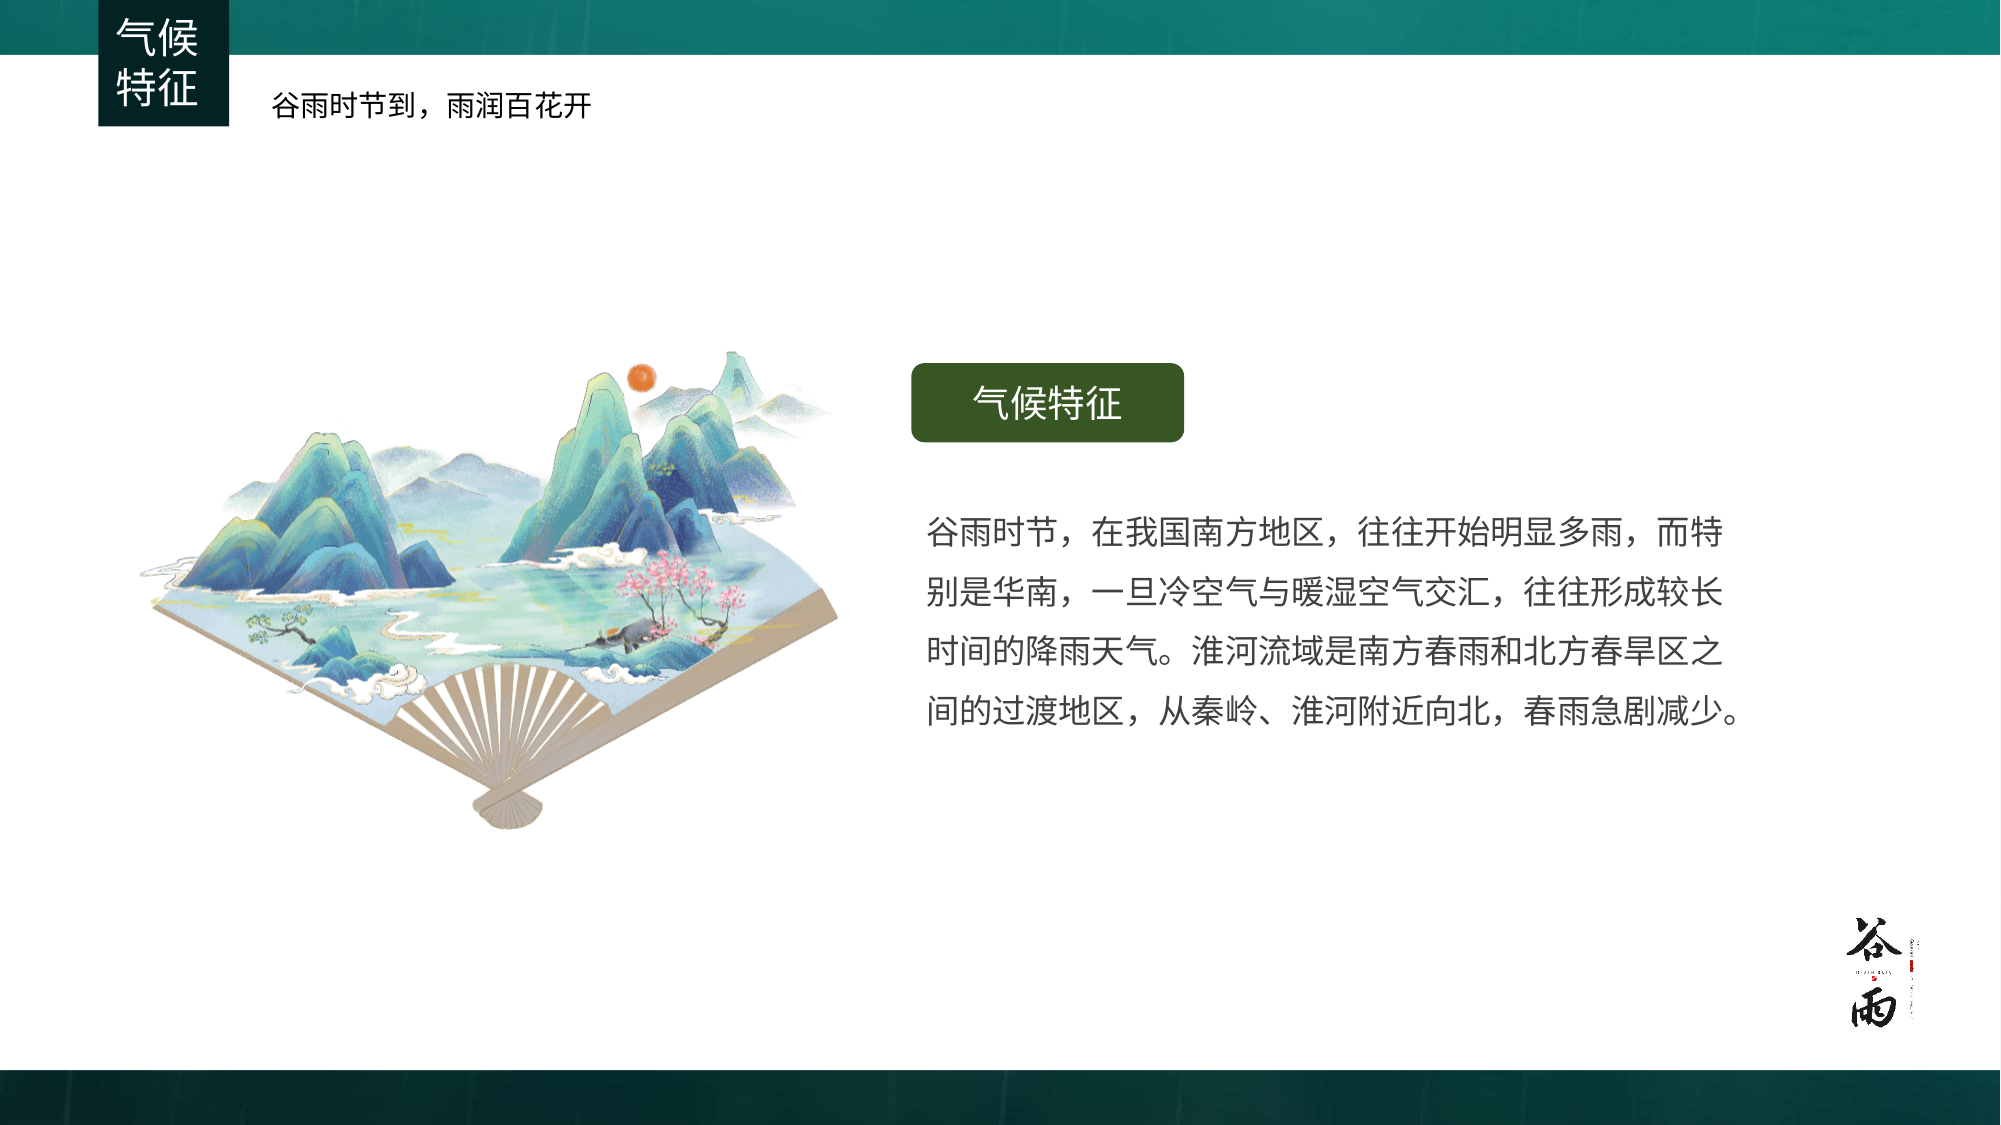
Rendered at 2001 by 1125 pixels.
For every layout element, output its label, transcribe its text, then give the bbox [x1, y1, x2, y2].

text_box 谷雨时节，在我国南方地区，往往开始明显多雨，而特别是华南，一旦冷空气与暖湿空气交汇，往往形成较长时间的降雨天气。淮河流域是南方春雨和北方春旱区之间的过渡地区，从秦岭、淮河附近向北，春雨急剧减少。 [993, 483, 1769, 738]
picture [0, 0, 2001, 1125]
picture [0, 0, 98, 54]
picture [1788, 893, 1969, 1043]
text_box 气候特征 [993, 372, 1138, 433]
text_box [993, 362, 1186, 444]
picture [9, 274, 993, 890]
